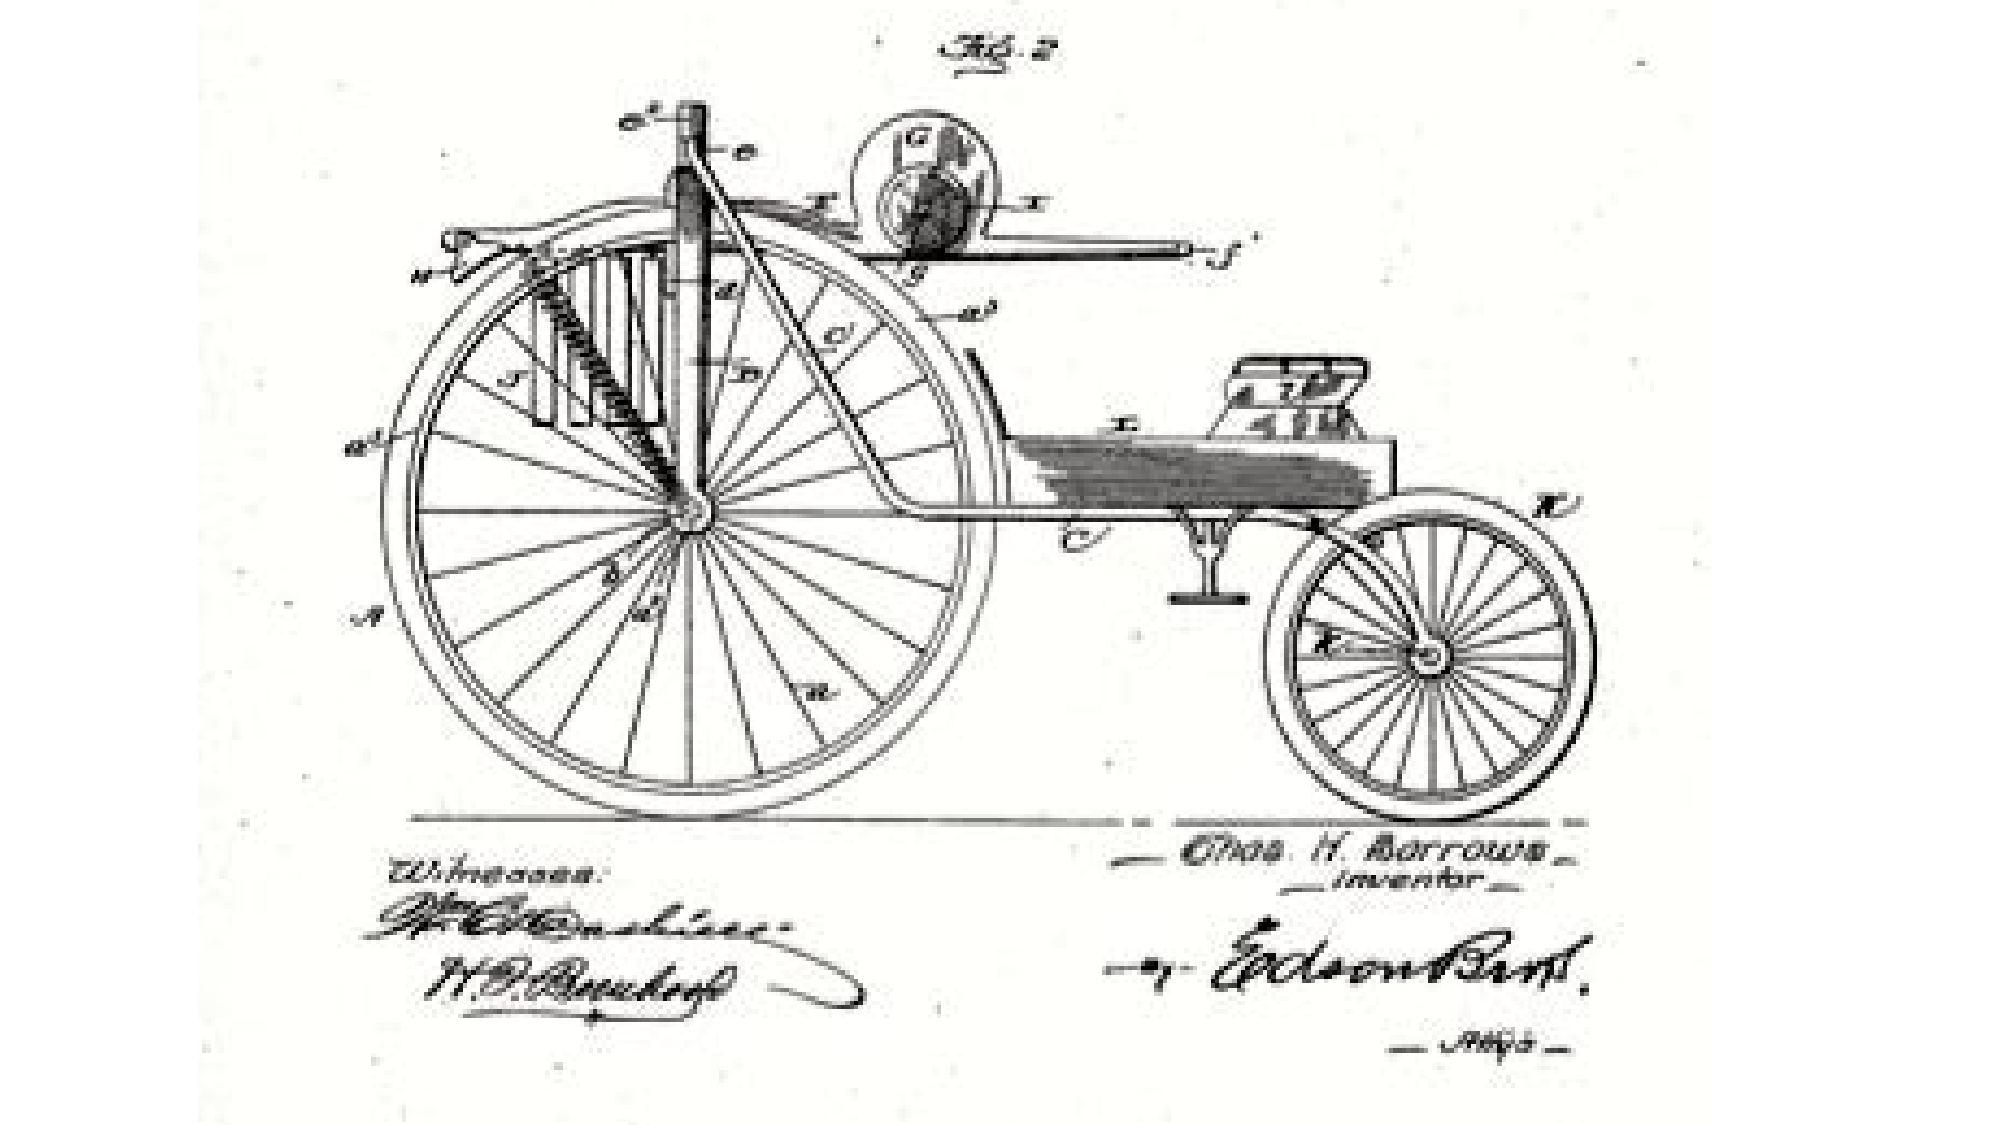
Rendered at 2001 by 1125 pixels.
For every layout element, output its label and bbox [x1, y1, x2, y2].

list [198, 0, 1711, 1125]
